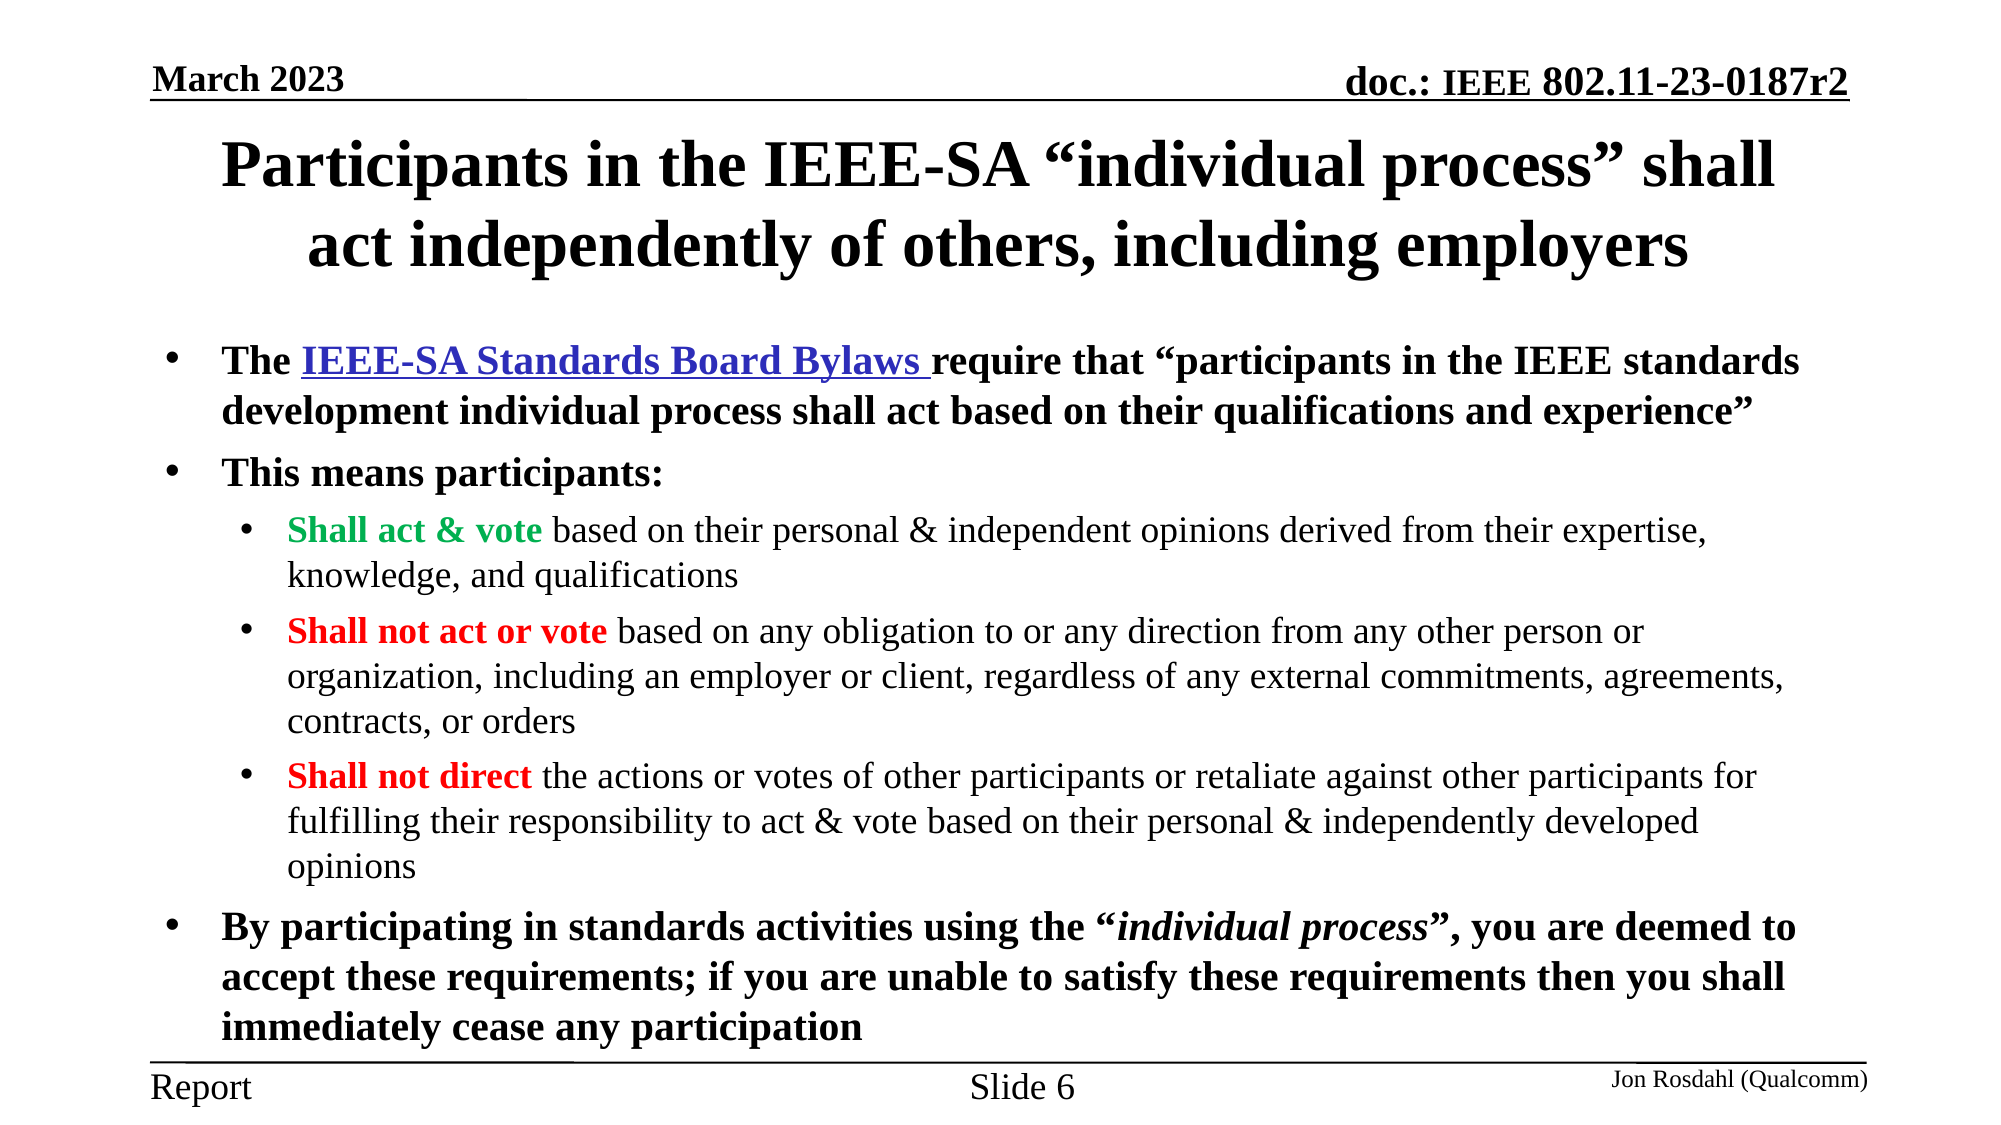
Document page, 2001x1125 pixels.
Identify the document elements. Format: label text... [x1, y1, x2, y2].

title Participants in the IEEE-SA “individual process” shall act independently of others, including employers [149, 112, 1850, 288]
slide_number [152, 54, 563, 100]
list The IEEE-SA Standards Board Bylaws require that “participants in the IEEE standards development individual process shall act based on their qualifications and experience” This means participants: Shall act & vote based on their personal & independent opinions derived from their expertise, knowledge, and qualifications Shall not act or vote based on any obligation to or any direction from any other person or organization, including an employer or client, regardless of any external commitments, agreements, contracts, or orders Shall not direct the actions or votes of other participants or retaliate against other participants for fulfilling their responsibility to act & vote based on their personal & independently developed opinions By participating in standards activities using the “individual process”, you are deemed to accept these requirements; if you are unable to satisfy these requirements then you shall immediately cease any participation [149, 324, 1850, 1000]
footer Jon Rosdahl (Qualcomm) [1171, 1061, 1869, 1093]
slide_number Slide 6 [950, 1061, 1095, 1125]
